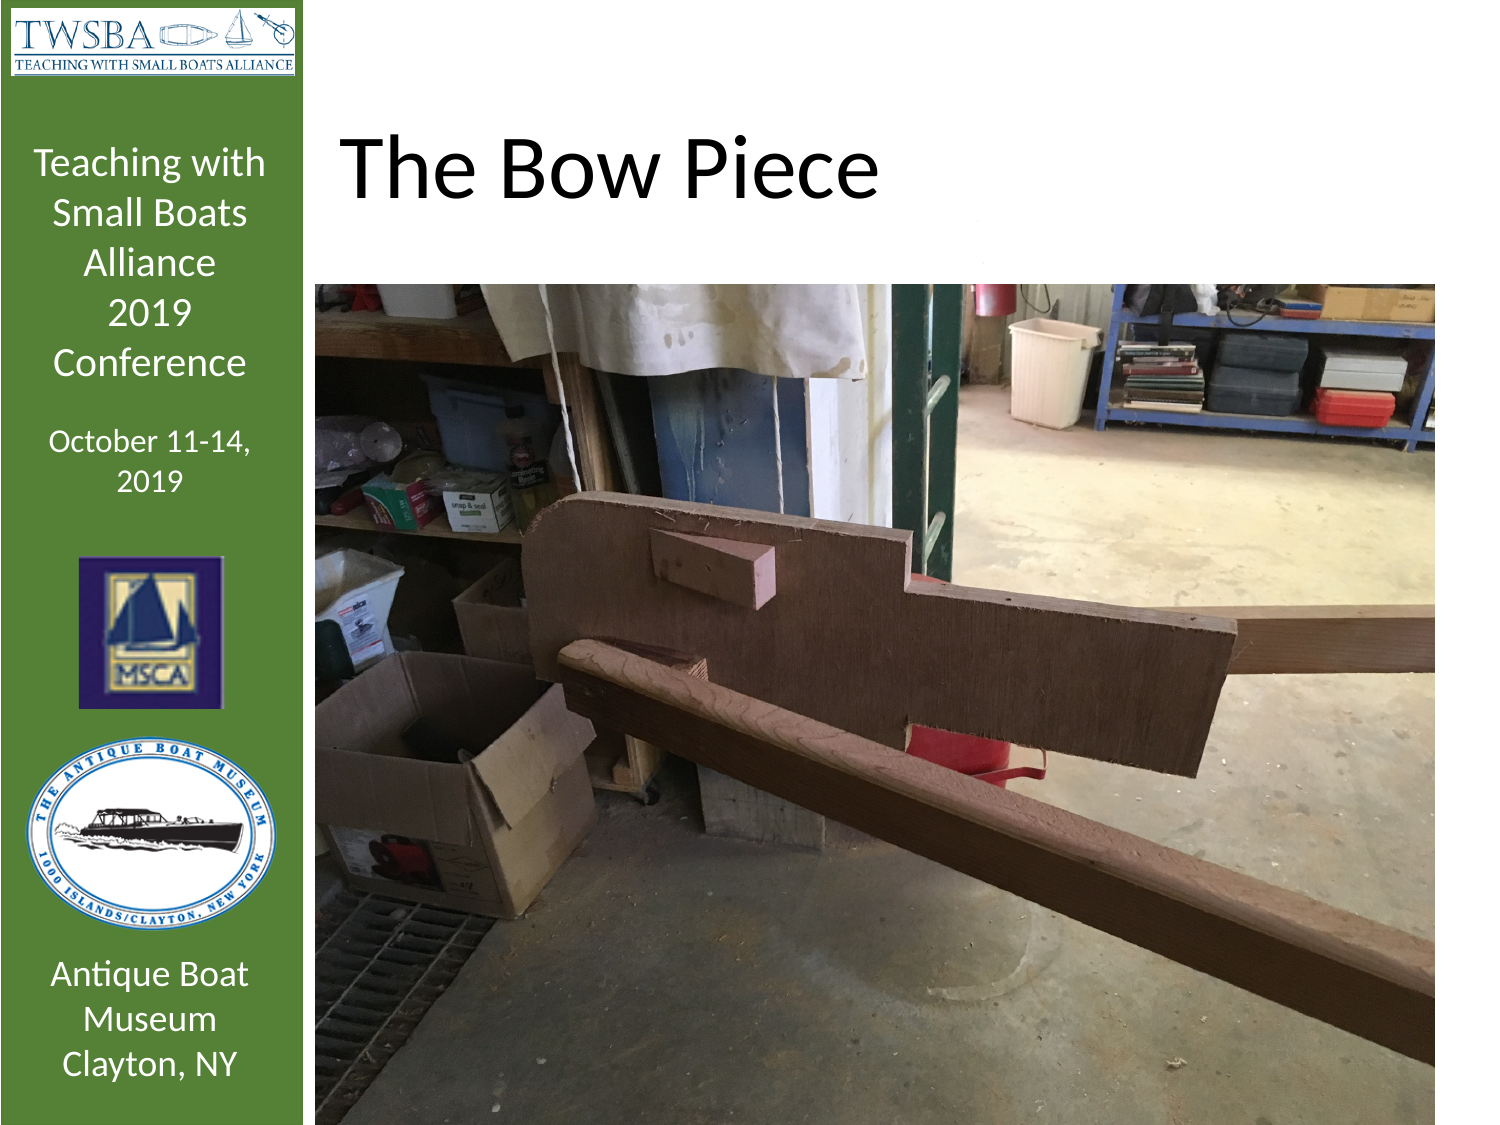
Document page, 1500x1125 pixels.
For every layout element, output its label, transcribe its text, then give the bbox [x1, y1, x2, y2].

picture [20, 732, 283, 937]
picture [314, 278, 1436, 1125]
title The Bow Piece [324, 59, 1397, 278]
picture [11, 8, 295, 92]
picture [206, 1022, 212, 1058]
picture [78, 556, 225, 709]
